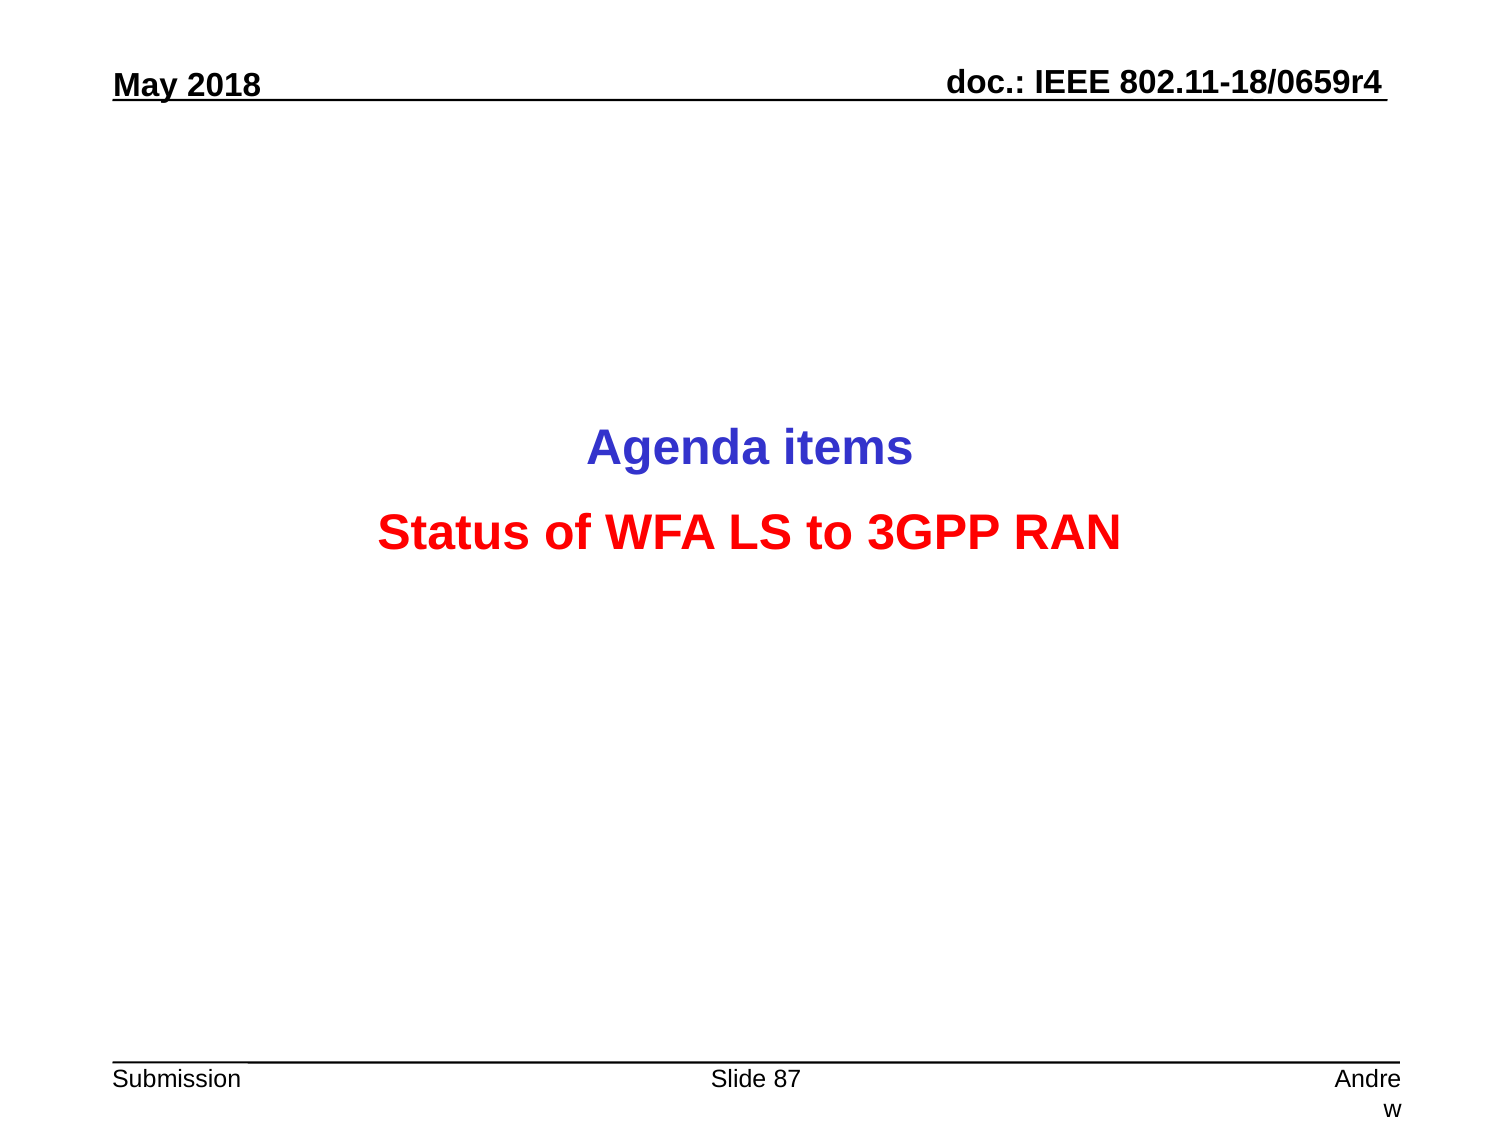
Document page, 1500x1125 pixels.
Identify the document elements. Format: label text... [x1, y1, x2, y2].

list Agenda items Status of WFA LS to 3GPP RAN [112, 324, 1388, 650]
slide_number Slide 87 [709, 1061, 803, 1093]
footer Andrew Myles, Cisco [1320, 1061, 1402, 1093]
